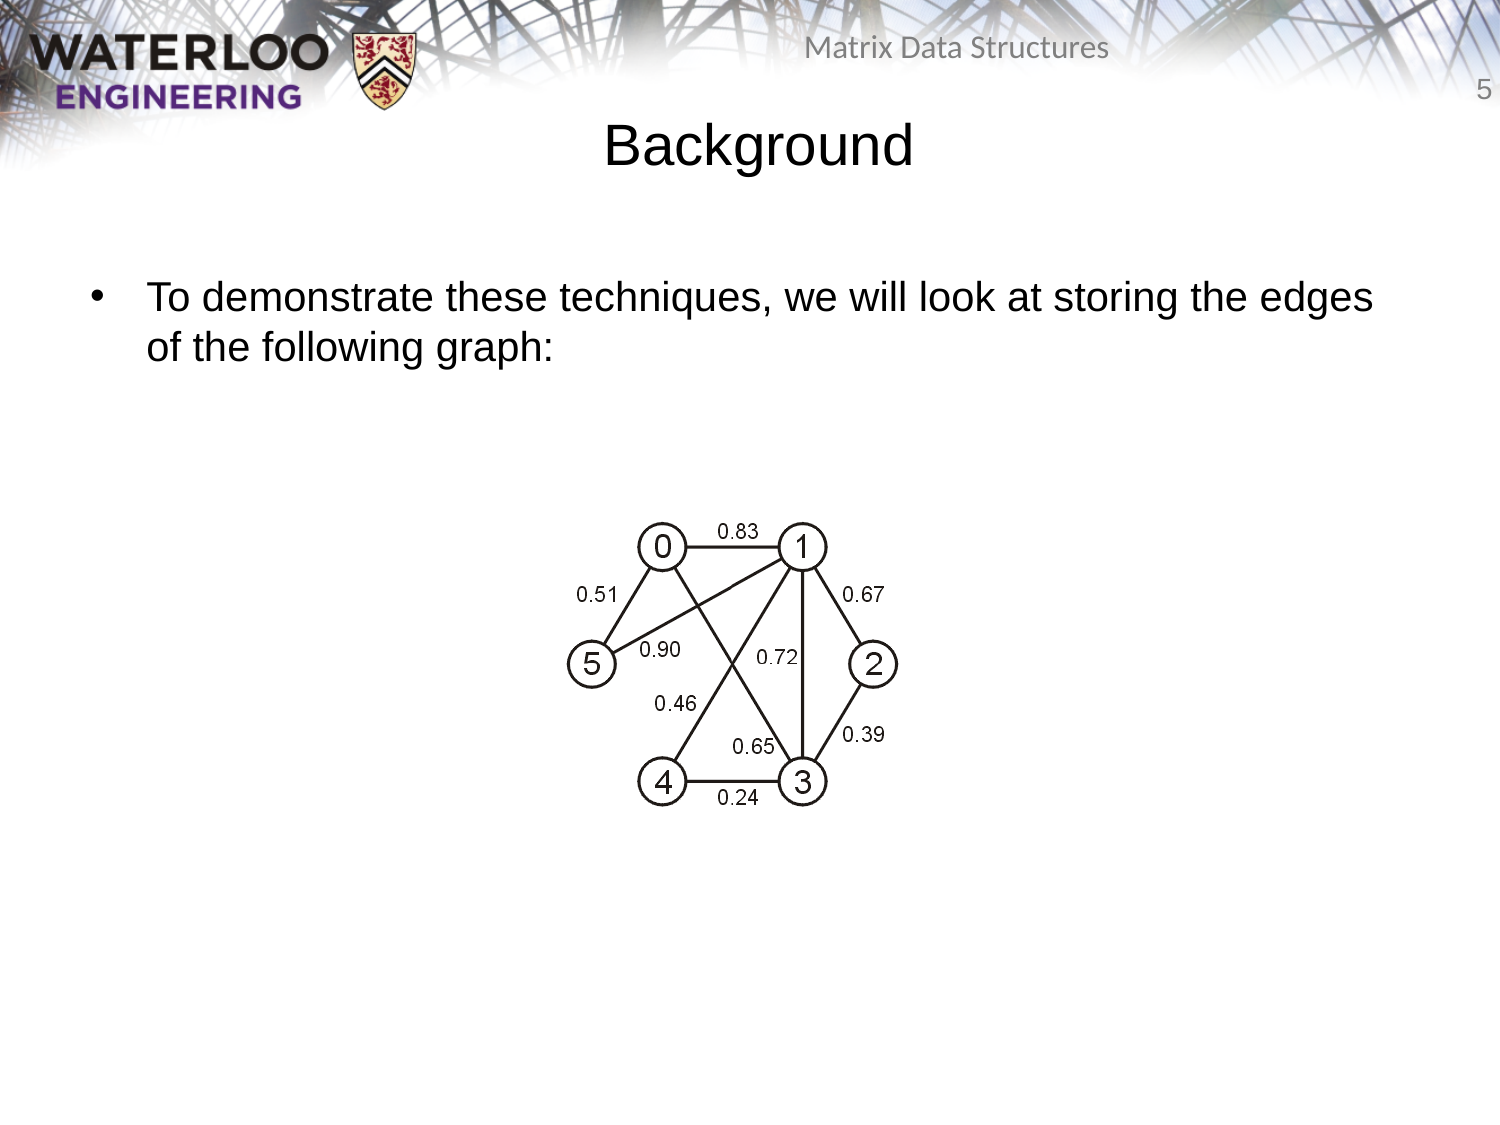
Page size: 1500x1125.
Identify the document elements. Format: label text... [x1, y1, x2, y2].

picture [0, 0, 1500, 1125]
list To demonstrate these techniques, we will look at storing the edges of the following graph: [74, 262, 1426, 1006]
title Background [74, 44, 1426, 233]
